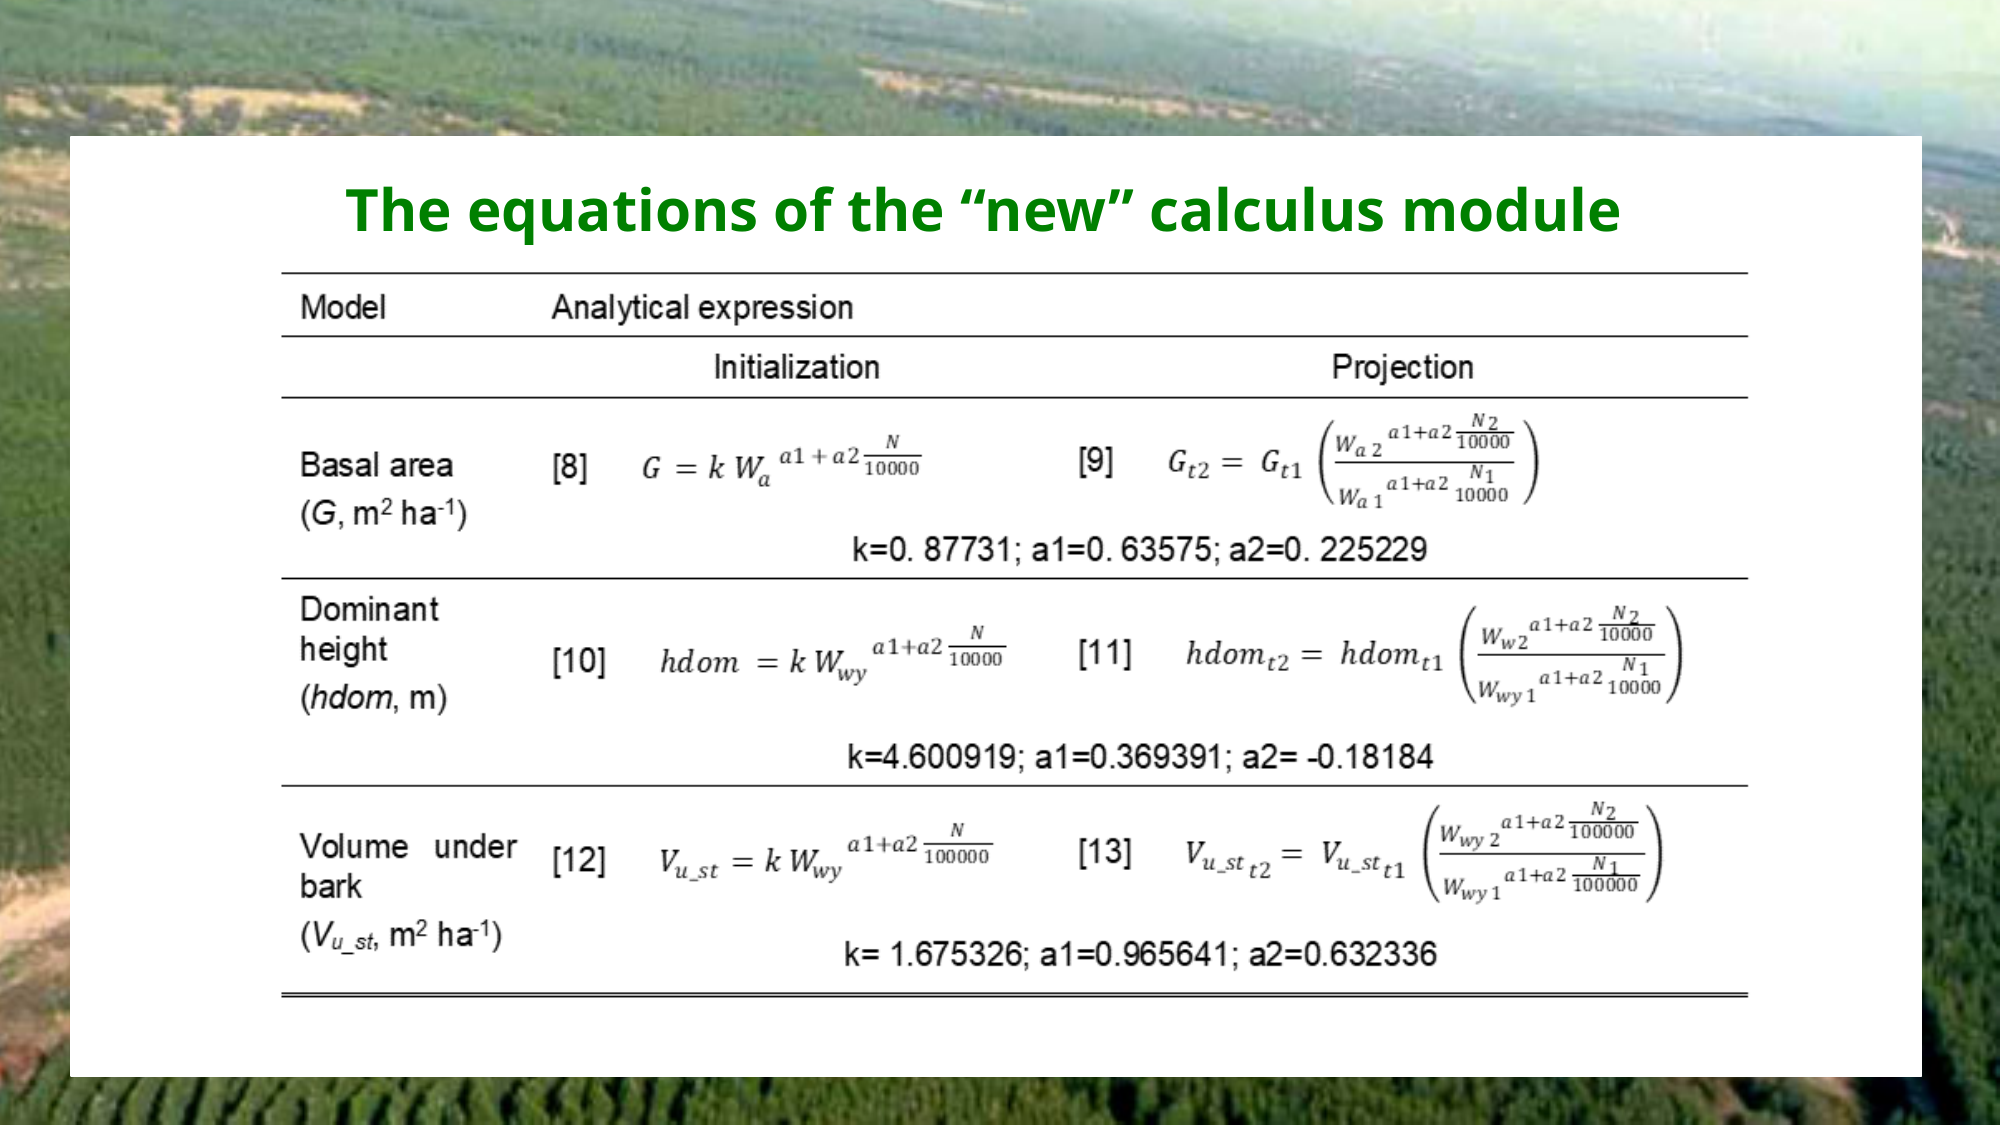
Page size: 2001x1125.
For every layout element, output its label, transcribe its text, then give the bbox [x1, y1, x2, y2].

list The equations of the “new” calculus module [73, 136, 1925, 1069]
picture [0, 0, 2000, 1125]
